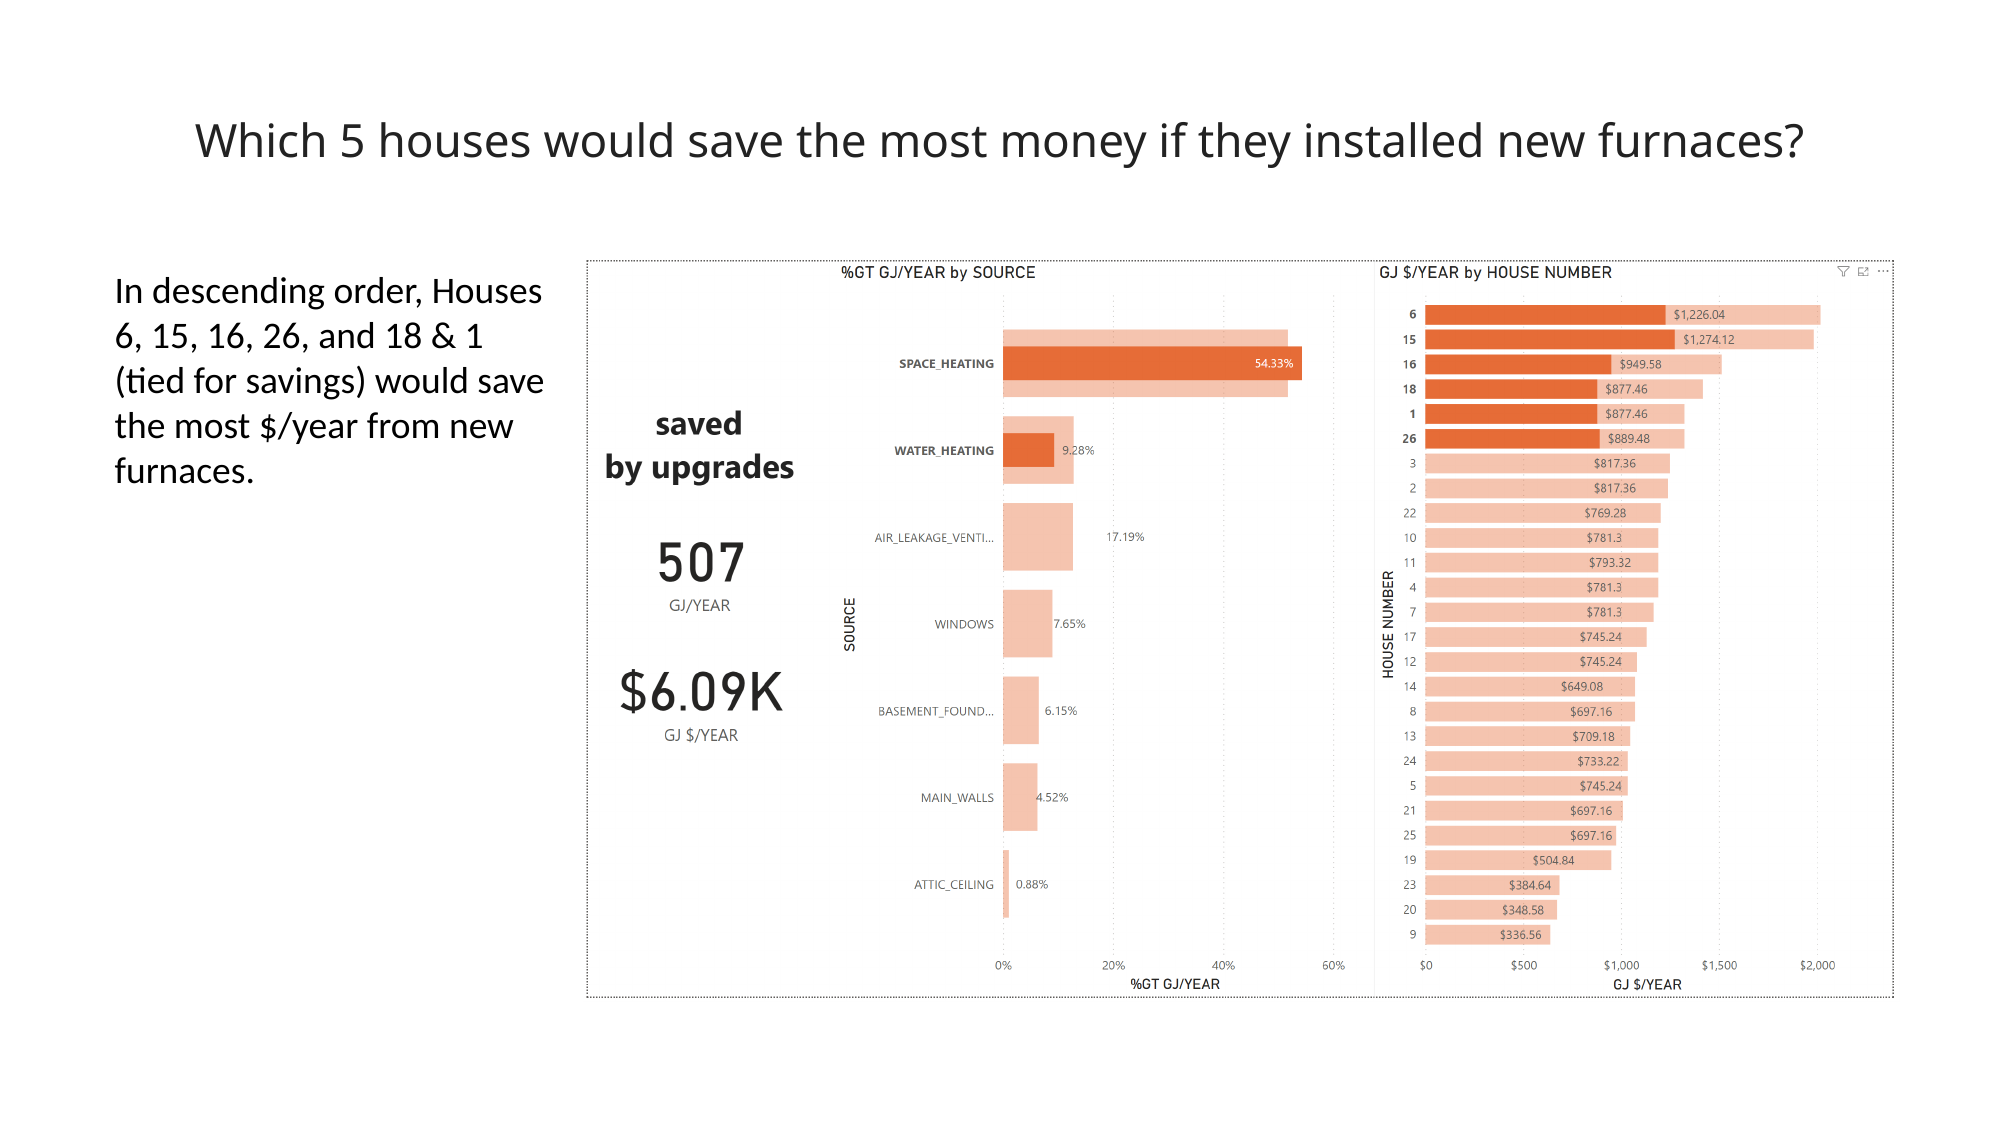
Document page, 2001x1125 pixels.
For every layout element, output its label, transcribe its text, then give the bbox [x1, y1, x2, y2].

text_box In descending order, Houses 6, 15, 16, 26, and 18 & 1 (tied for savings) would save the most $/year from new furnaces. [99, 258, 562, 499]
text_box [583, 258, 1901, 1002]
title Which 5 houses would save the most money if they installed new furnaces? [99, 45, 1900, 233]
